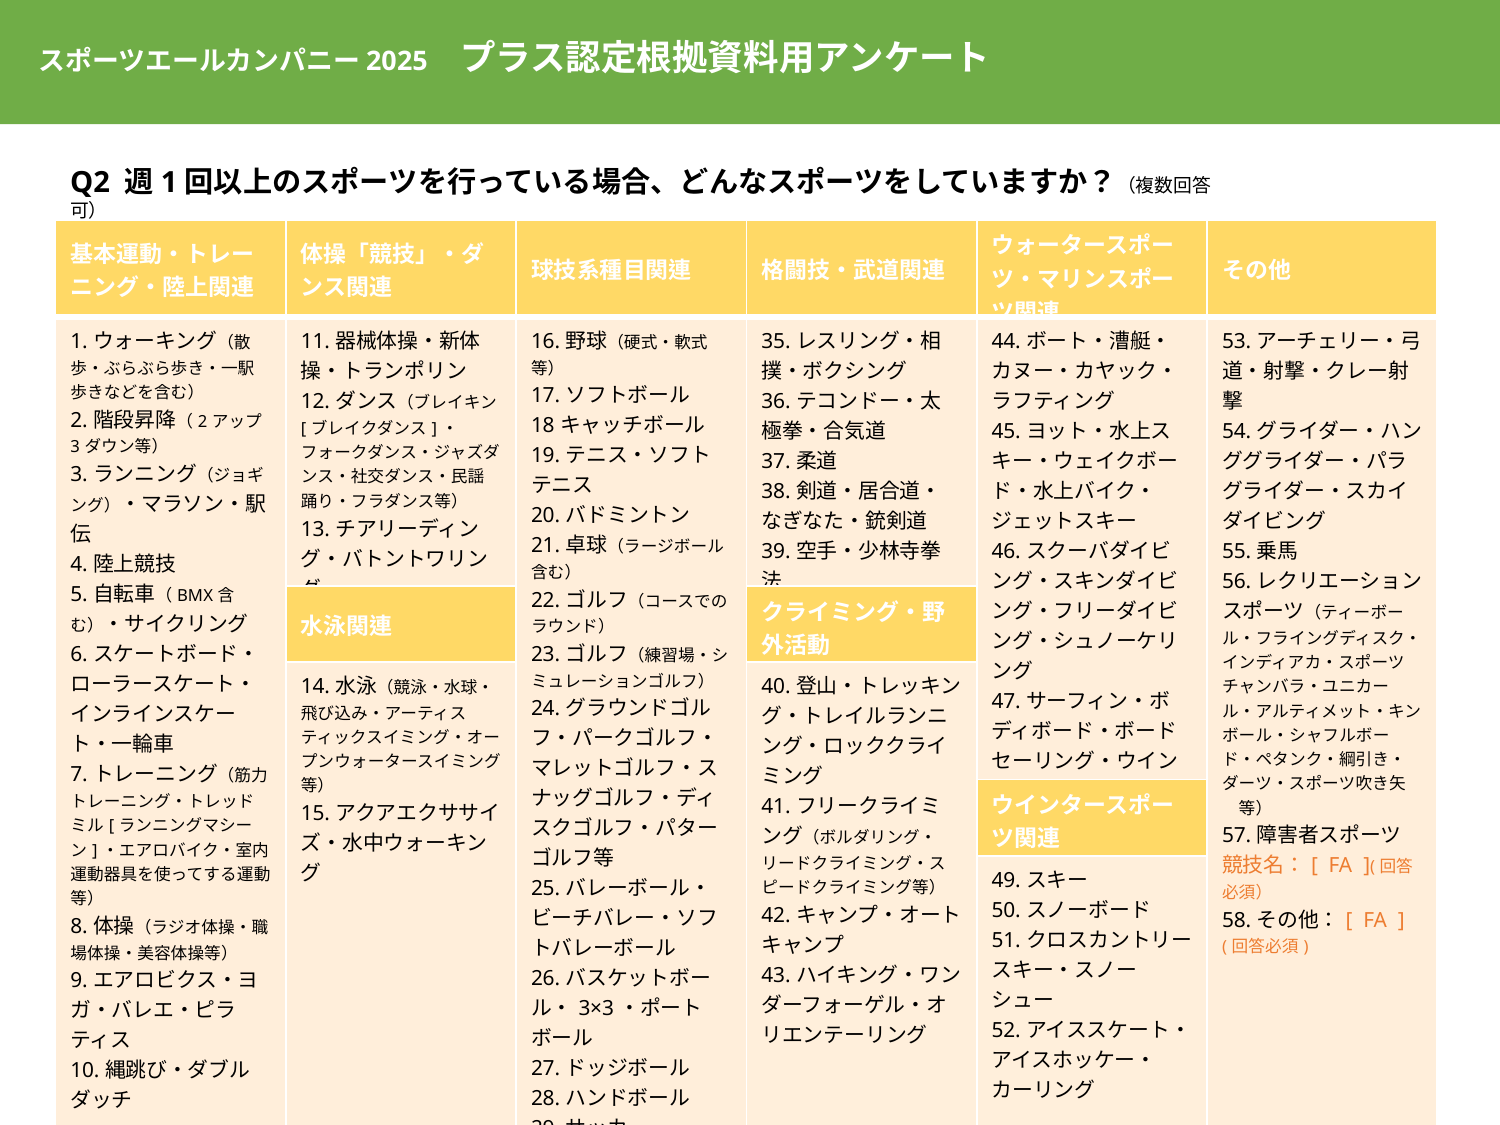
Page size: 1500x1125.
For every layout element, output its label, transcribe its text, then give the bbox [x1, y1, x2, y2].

table_cell 1.ウォーキング（散歩・ぶらぶら歩き・一駅歩きなどを含む） 2.階段昇降（2アップ3ダウン等） 3.ランニング（ジョギング）・マラソン・駅伝 4.陸上競技 5.自転車（BMX含む）・サイクリング 6.スケートボード・ローラースケート・インラインスケート・一輪車 7.トレーニング（筋力トレーニング・トレッドミル[ランニングマシーン]・エアロバイク・室内運動器具を使ってする運動等） 8.体操（ラジオ体操・職場体操・美容体操等） 9.エアロビクス・ヨガ・バレエ・ピラティス 10.縄跳び・ダブルダッチ [56, 320, 285, 1125]
table_cell 40.登山・トレッキング・トレイルランニング・ロッククライミング 41.フリークライミング（ボルダリング・リードクライミング・スピードクライミング等） 42.キャンプ・オートキャンプ 43.ハイキング・ワンダーフォーゲル・オリエンテーリング [747, 663, 976, 1125]
table_cell 35.レスリング・相撲・ボクシング 36.テコンドー・太極拳・合気道 37.柔道 38.剣道・居合道・なぎなた・銃剣道 39.空手・少林寺拳法 [747, 320, 976, 585]
table_cell 44.ボート・漕艇・カヌー・カヤック・ラフティング 45.ヨット・水上スキー・ウェイクボード・水上バイク・ジェットスキー 46.スクーバダイビング・スキンダイビング・フリーダイビング・シュノーケリング 47.サーフィン・ボディボード・ボードセーリング・ウインドサーフィン 48.釣り [978, 320, 1206, 779]
table_cell クライミング・野外活動 [747, 587, 976, 661]
table_header 格闘技・武道関連 [747, 221, 976, 314]
table_header 基本運動・トレーニング・陸上関連 [56, 221, 285, 314]
table_cell 16.野球（硬式・軟式等） 17.ソフトボール 18キャッチボール 19.テニス・ソフトテニス 20.バドミントン 21.卓球（ラージボール含む） 22.ゴルフ（コースでのラウンド） 23.ゴルフ（練習場・シミュレーションゴルフ） 24.グラウンドゴルフ・パークゴルフ・マレットゴルフ・スナッグゴルフ・ディスクゴルフ・パターゴルフ等 25.バレーボール・ビーチバレー・ソフトバレーボール 26.バスケットボール・3×3・ポートボール 27.ドッジボール 28.ハンドボール 29.サッカー 30.フットサル 31.ラグビー・アメリカンフットボール・タグラグビー 32.グラウンドホッケー・ラクロス 33.ボウリング 34.ゲートボール [517, 320, 746, 1125]
table_header 体操「競技」・ダンス関連 [287, 221, 515, 314]
table_cell 14.水泳（競泳・水球・飛び込み・アーティスティックスイミング・オープンウォータースイミング等） 15.アクアエクササイズ・水中ウォーキング [287, 663, 515, 1125]
table_cell 53.アーチェリー・弓道・射撃・クレー射撃 54.グライダー・ハンググライダー・パラグライダー・スカイダイビング 55.乗馬 56.レクリエーションスポーツ（ティーボール・フライングディスク・インディアカ・スポーツチャンバラ・ユニカール・アルティメット・キンボール・シャフルボード・ペタンク・綱引き・ダーツ・スポーツ吹き矢 等） 57.障害者スポーツ 競技名：[ FA ](回答必須） 58.その他：[ FA ](回答必須) [1208, 320, 1436, 1125]
table_header ウォータースポーツ・マリンスポーツ関連 [978, 221, 1206, 314]
table_cell ウインタースポーツ関連 [978, 780, 1206, 855]
table_cell 49.スキー 50.スノーボード 51.クロスカントリースキー・スノーシュー 52.アイススケート・アイスホッケー・カーリング [978, 857, 1206, 1125]
table_cell 11.器械体操・新体操・トランポリン 12.ダンス（ブレイキン[ブレイクダンス]・フォークダンス・ジャズダンス・社交ダンス・民謡踊り・フラダンス等） 13.チアリーディング・バトントワリング [287, 320, 515, 585]
table_header その他 [1208, 221, 1436, 314]
table_cell 水泳関連 [287, 587, 515, 661]
text_box Q2 週1回以上のスポーツを行っている場合、どんなスポーツをしていますか？（複数回答可） [55, 156, 1245, 219]
text_box スポーツエールカンパニー2025 プラス認定根拠資料用アンケート [26, 22, 1152, 97]
table_header 球技系種目関連 [517, 221, 746, 314]
